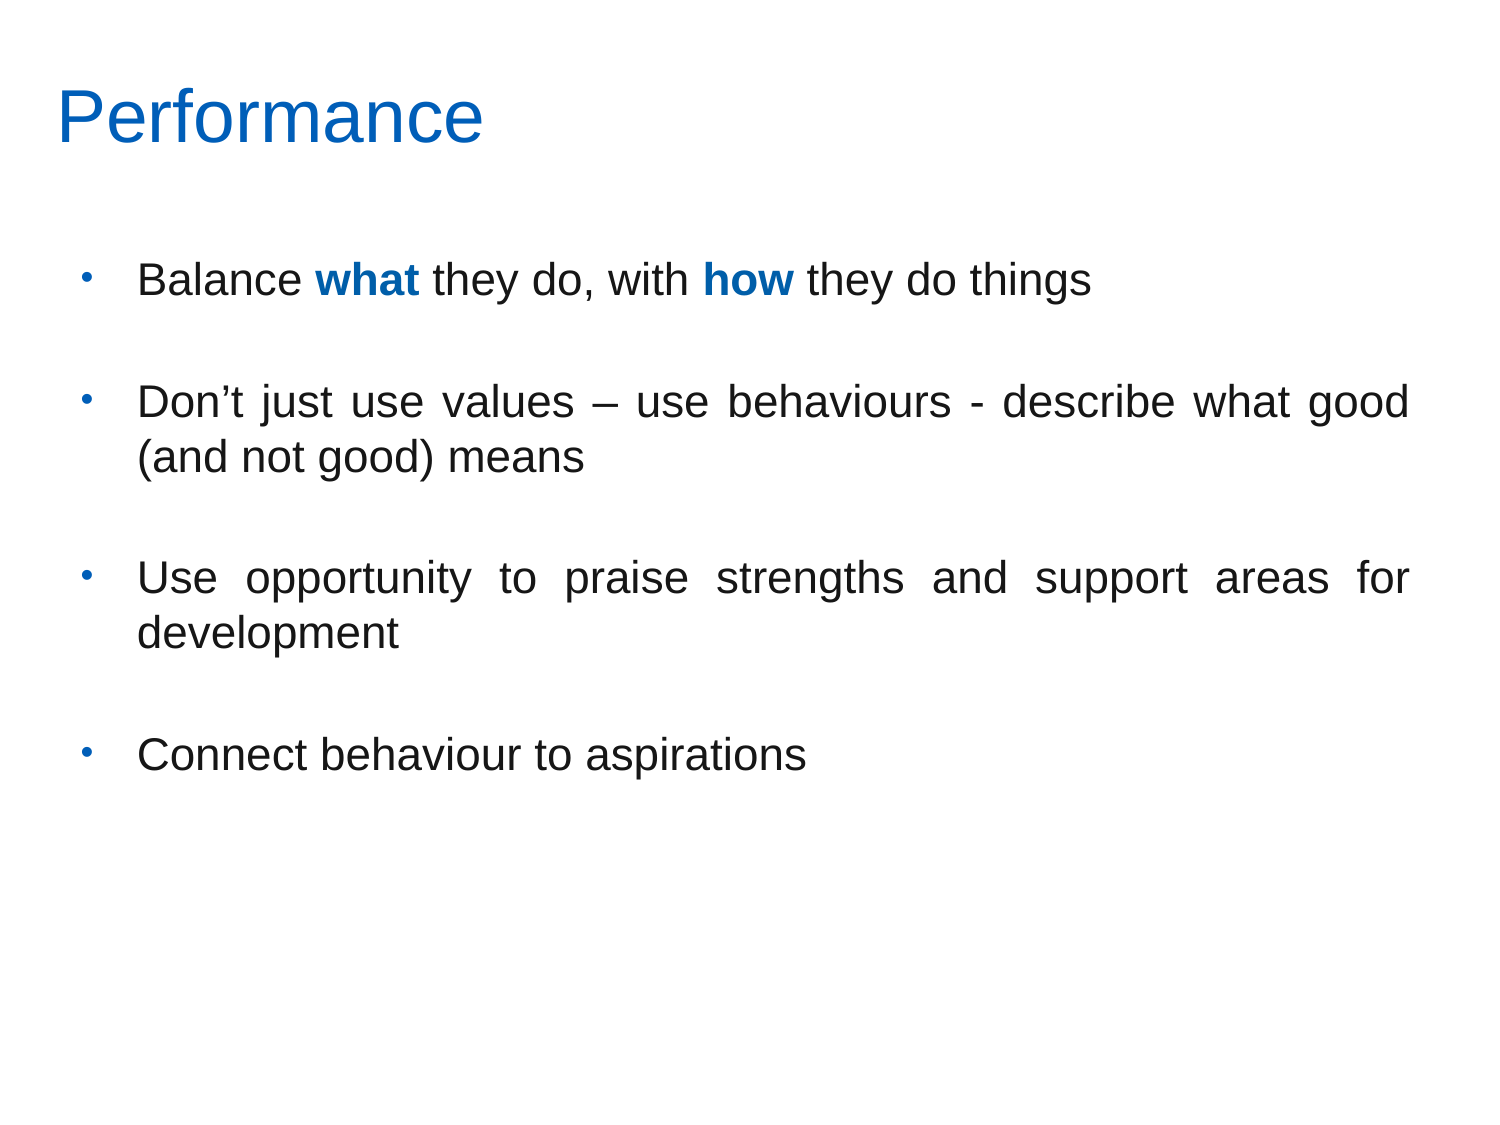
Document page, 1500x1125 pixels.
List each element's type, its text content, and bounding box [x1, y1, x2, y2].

title Performance [41, 42, 1402, 183]
text_box Balance what they do, with how they do things Don’t just use values – use behaviours - describe what good (and not good) means Use opportunity to praise strengths and support areas for development Connect behaviour to aspirations [65, 242, 1426, 1036]
